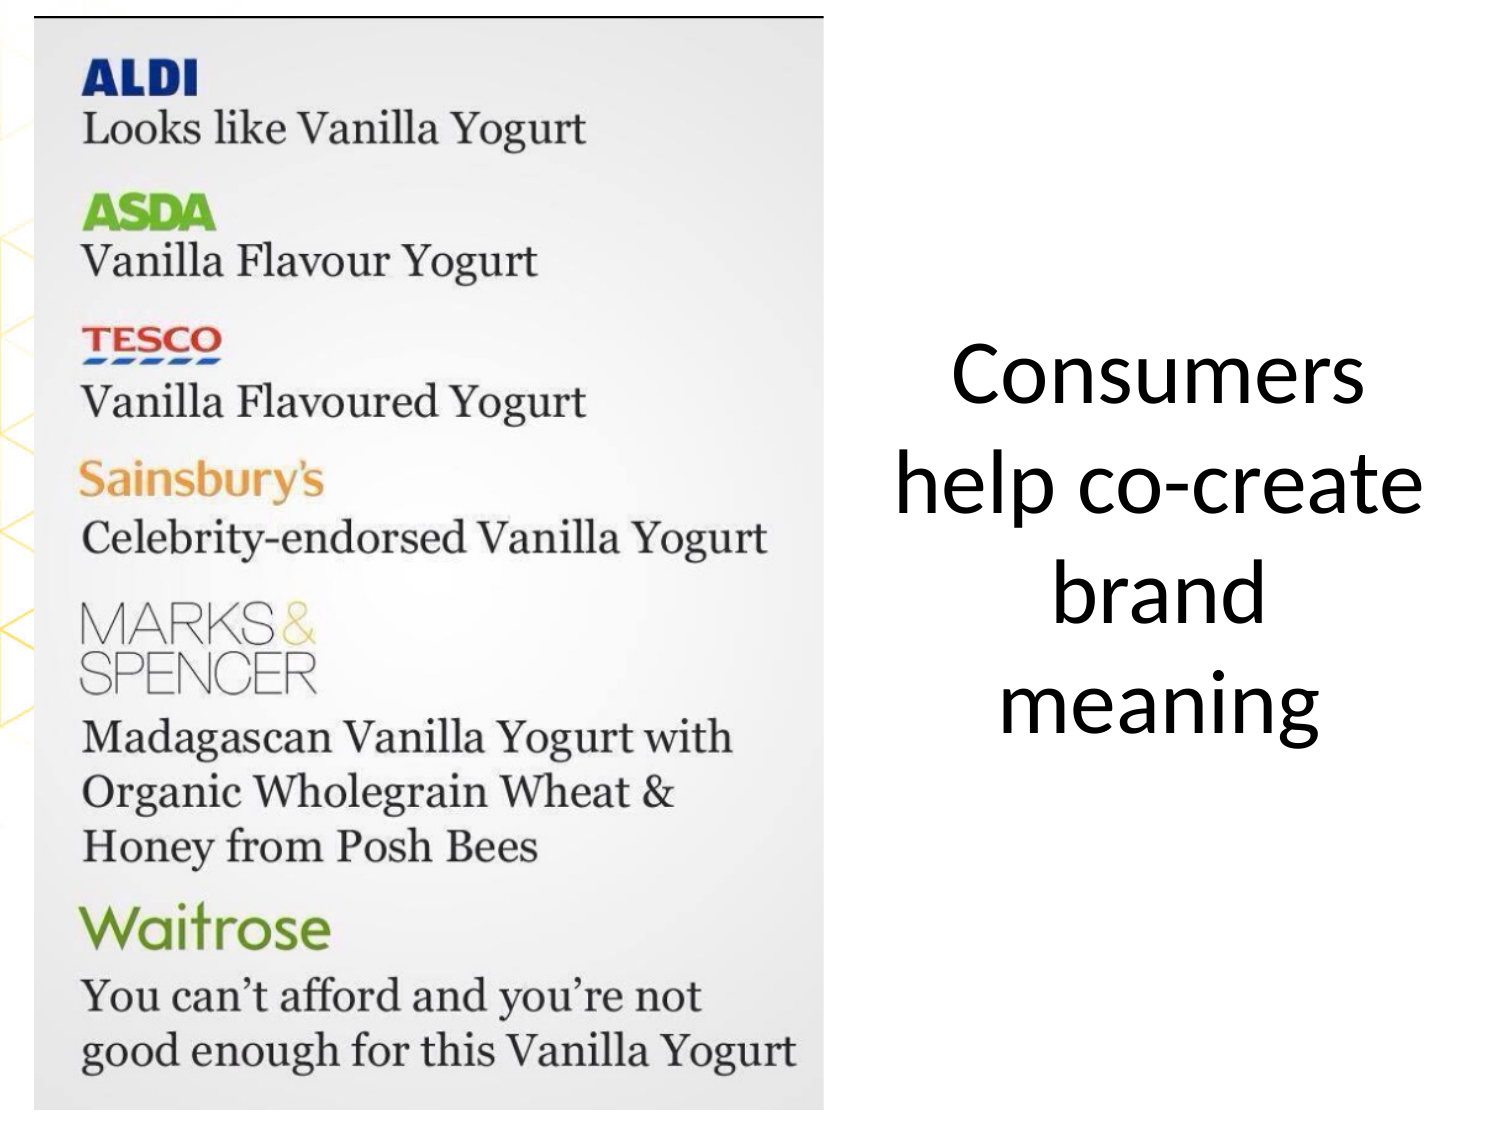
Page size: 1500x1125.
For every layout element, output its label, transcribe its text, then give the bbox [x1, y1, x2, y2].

title Consumers help co-create brand meaning [877, 438, 1442, 626]
picture [0, 0, 1500, 1125]
